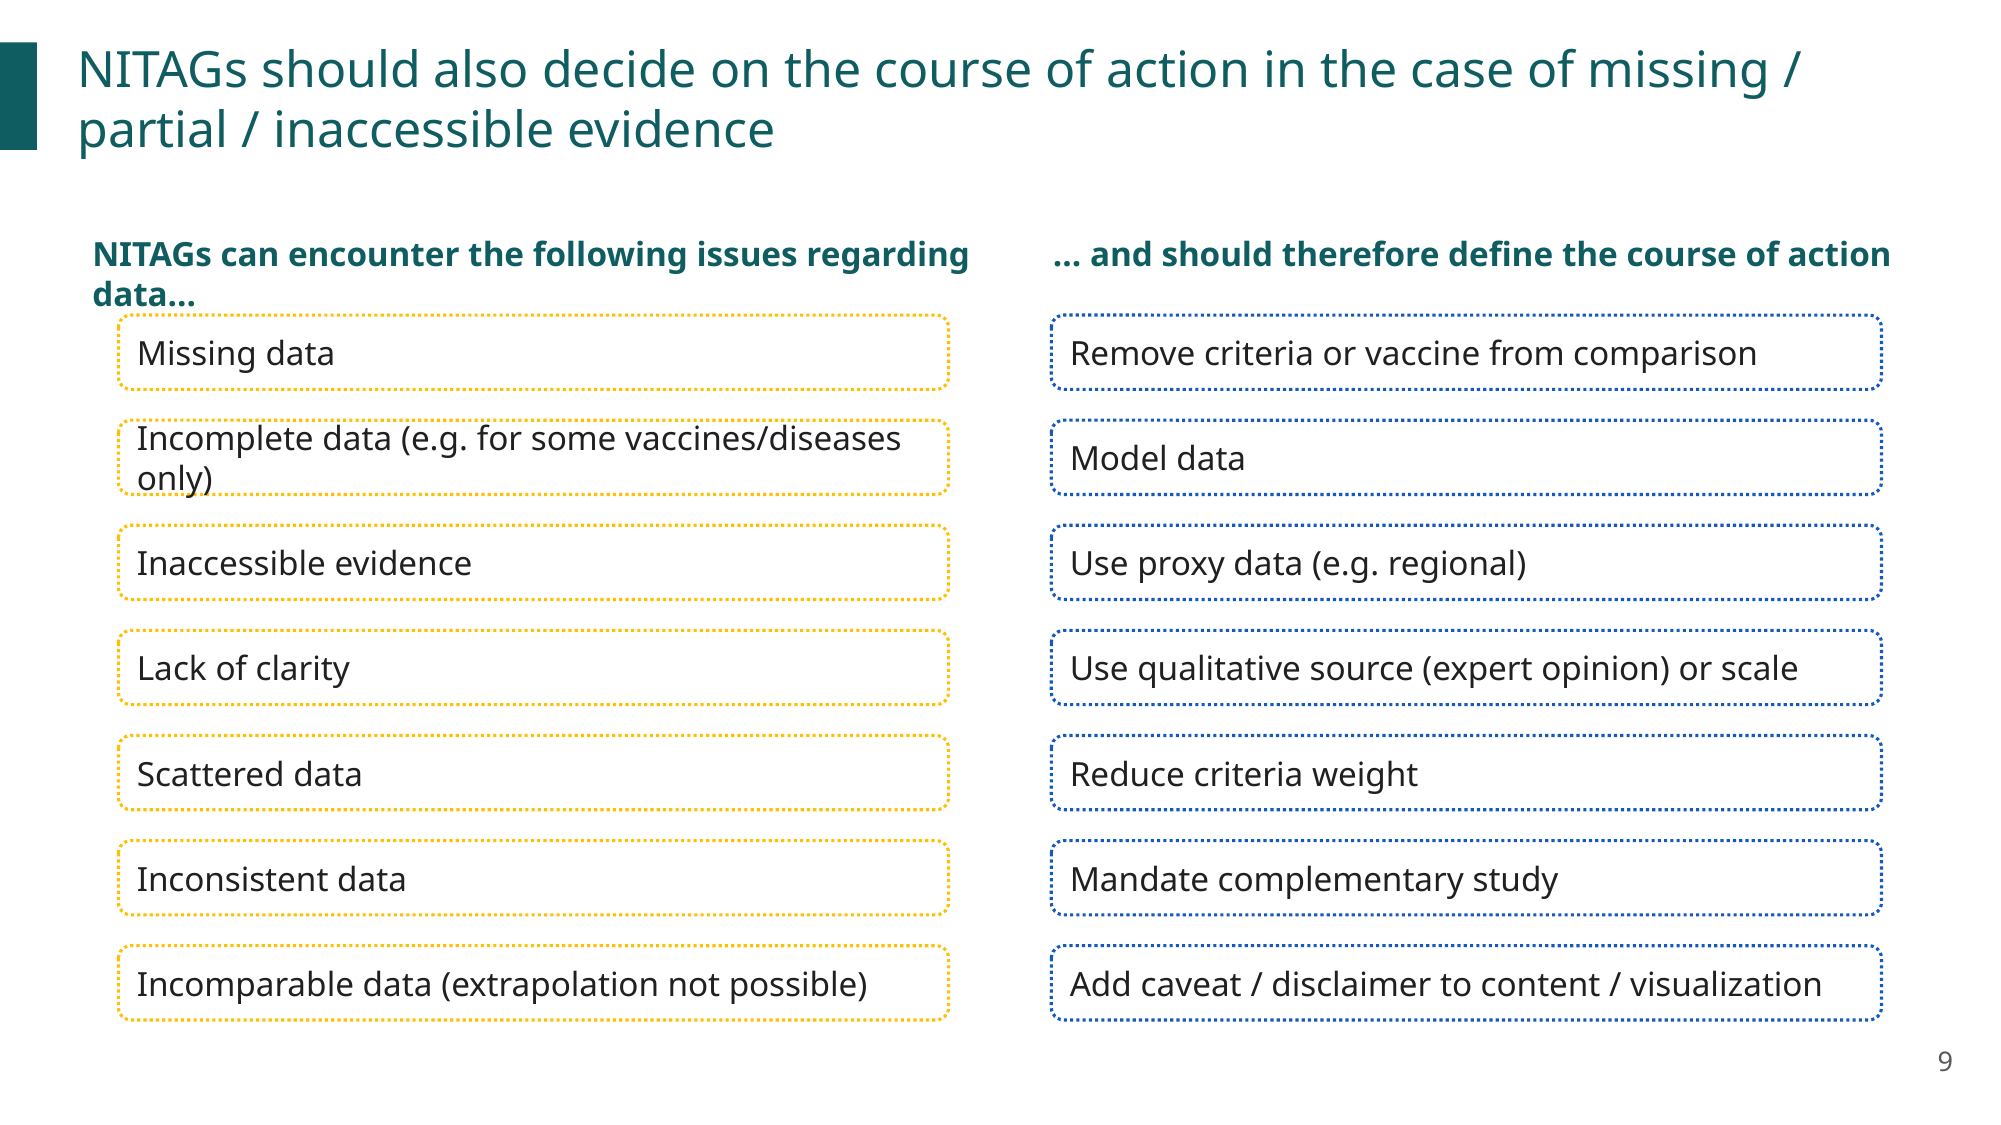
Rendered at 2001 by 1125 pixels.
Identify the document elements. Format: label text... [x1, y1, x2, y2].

text_box NITAGs can encounter the following issues regarding data… [77, 225, 1000, 321]
text_box NITAGs should also decide on the course of action in the case of missing / partial / inaccessible evidence [77, 36, 1961, 157]
text_box Incomparable data (extrapolation not possible) [116, 943, 951, 1023]
text_box Inaccessible evidence [116, 523, 951, 602]
text_box Incomplete data (e.g. for some vaccines/diseases only) [116, 418, 951, 497]
text_box Inconsistent data [116, 838, 951, 917]
slide_number 9 [1853, 1019, 1974, 1106]
text_box Add caveat / disclaimer to content / visualization [1049, 943, 1884, 1023]
text_box [0, 42, 37, 150]
text_box Scattered data [116, 733, 951, 812]
text_box Lack of clarity [116, 628, 951, 707]
text_box Mandate complementary study [1049, 838, 1884, 917]
text_box Missing data [116, 312, 951, 392]
text_box … and should therefore define the course of action [1038, 225, 1961, 281]
text_box Use qualitative source (expert opinion) or scale [1049, 628, 1884, 707]
text_box Model data [1049, 418, 1884, 497]
text_box Reduce criteria weight [1049, 733, 1884, 812]
text_box Use proxy data (e.g. regional) [1049, 523, 1884, 602]
text_box Remove criteria or vaccine from comparison [1049, 312, 1884, 392]
